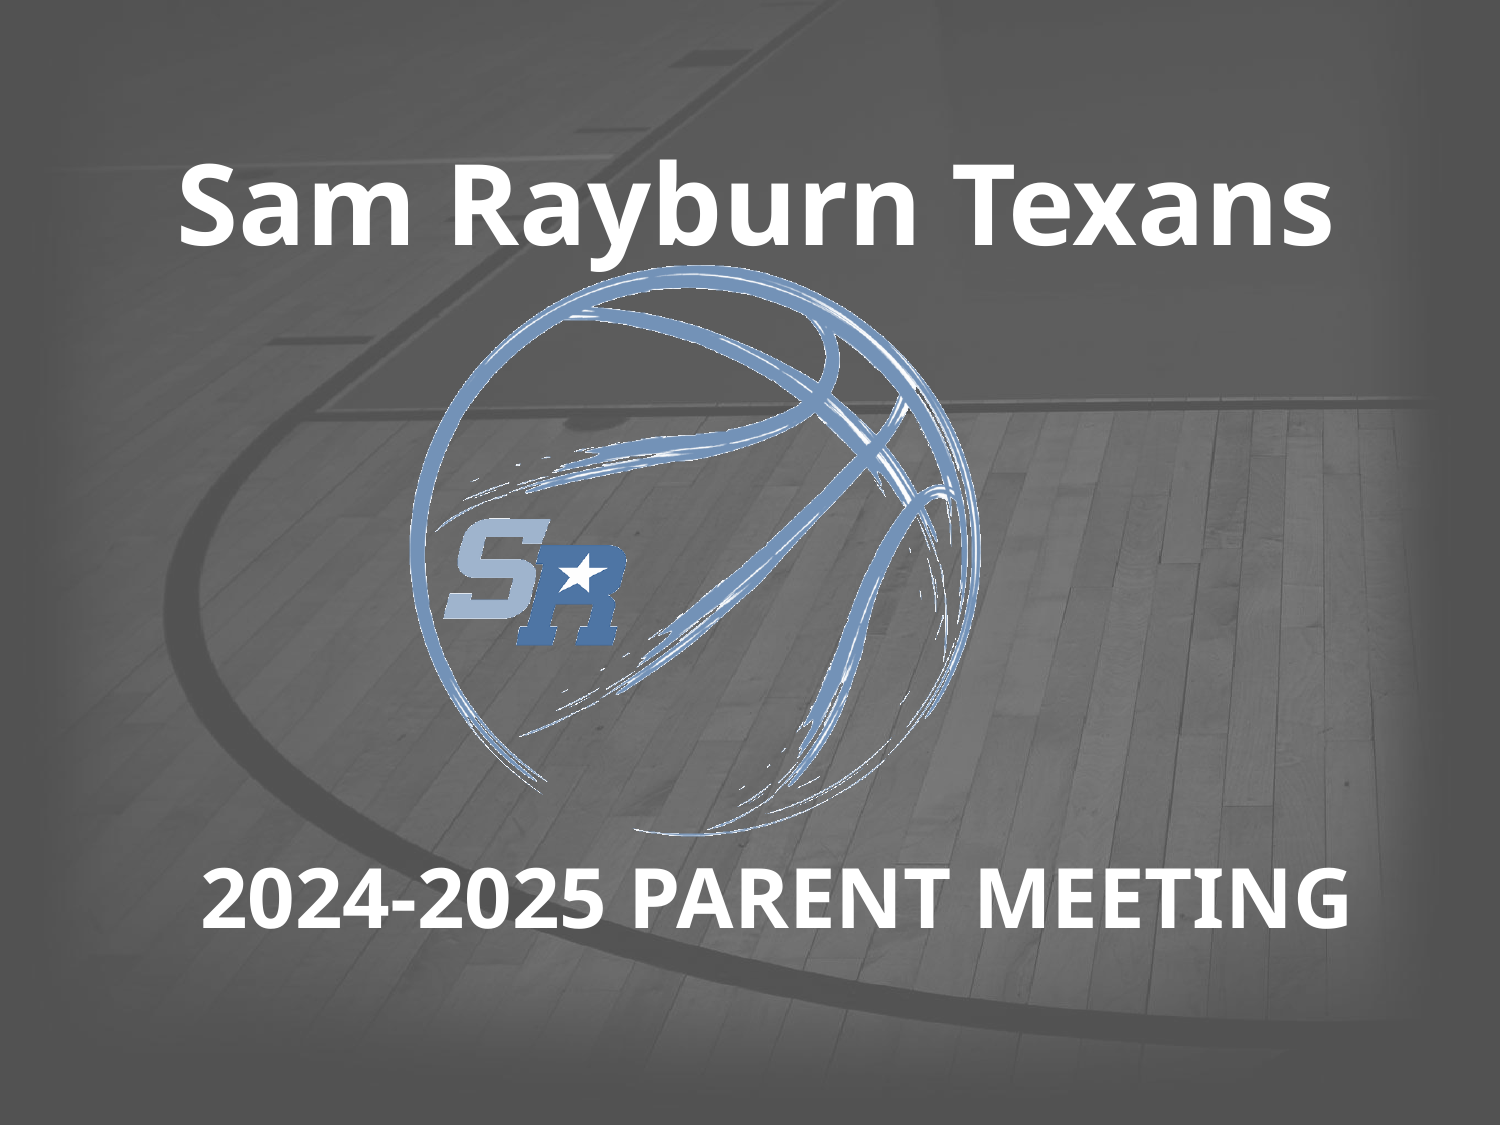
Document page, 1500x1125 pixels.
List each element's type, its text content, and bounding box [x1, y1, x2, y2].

text_box 2024-2025 PARENT MEETING [162, 837, 1392, 953]
picture [387, 235, 1002, 879]
text_box Sam Rayburn Texans [37, 124, 1475, 275]
